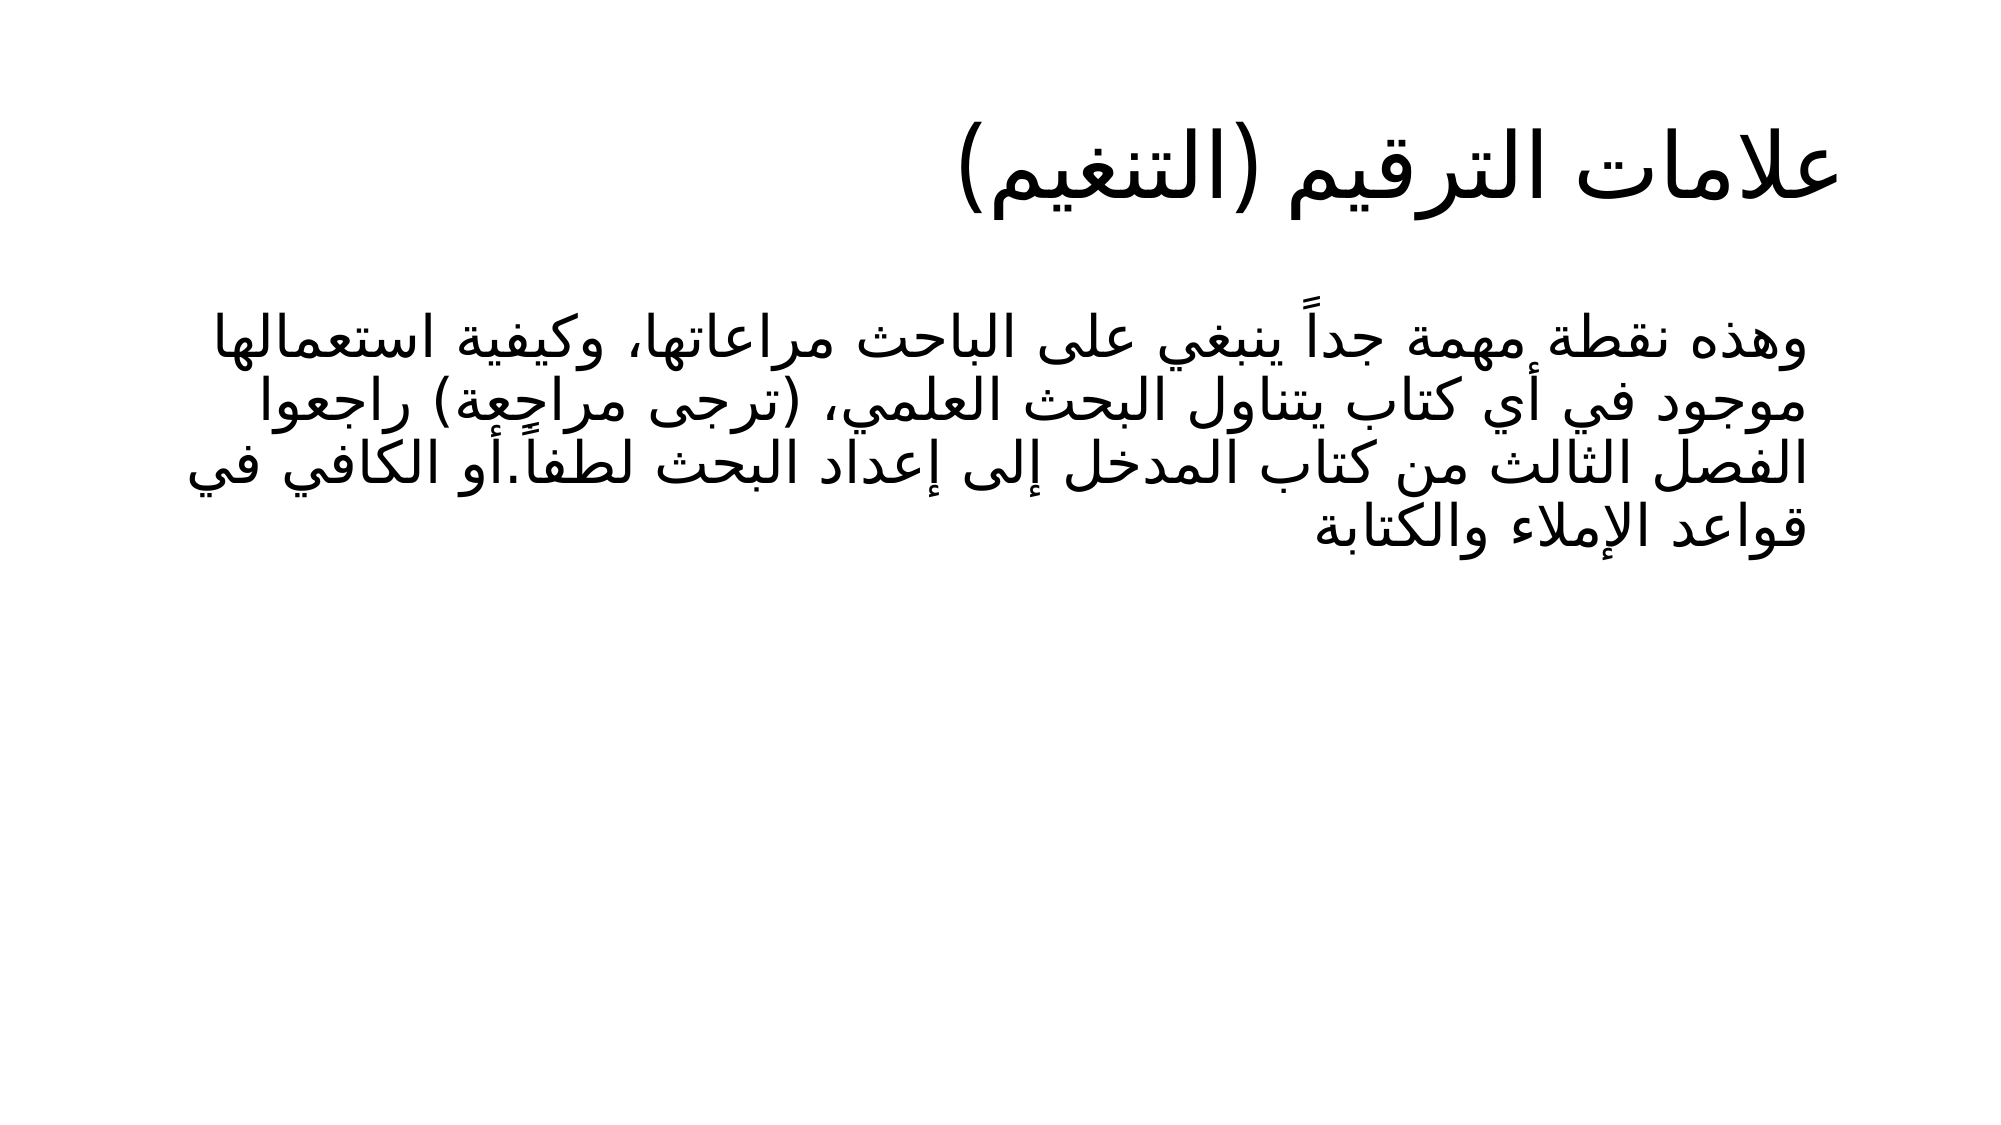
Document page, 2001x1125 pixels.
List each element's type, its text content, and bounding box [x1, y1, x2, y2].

list وهذه نقطة مهمة جداً ينبغي على الباحث مراعاتها، وكيفية استعمالها موجود في أي كتاب يتناول البحث العلمي، (ترجى مراجعة) راجعوا الفصل الثالث من كتاب المدخل إلى إعداد البحث لطفاً.أو الكافي في قواعد الإملاء والكتابة [137, 299, 1863, 1014]
title علامات الترقيم (التنغيم) [137, 59, 1863, 278]
